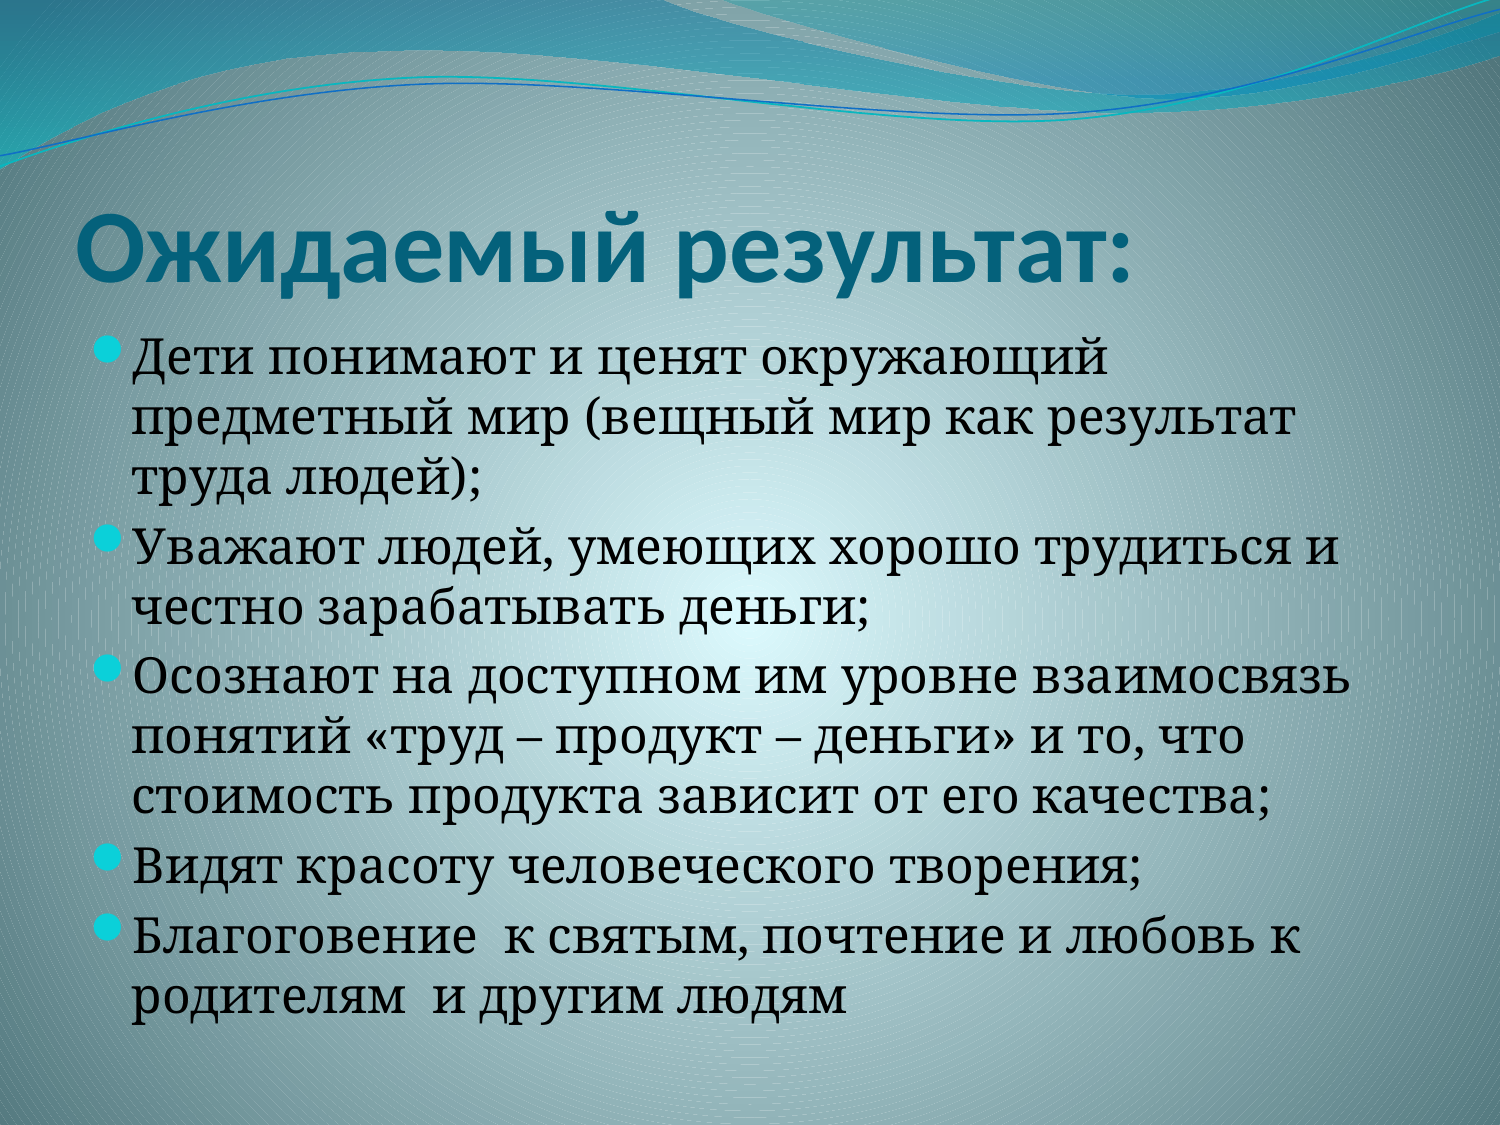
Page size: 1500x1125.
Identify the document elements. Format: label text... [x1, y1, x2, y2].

list Дети понимают и ценят окружающий предметный мир (вещный мир как результат труда людей); Уважают людей, умеющих хорошо трудиться и честно зарабатывать деньги; Осознают на доступном им уровне взаимосвязь понятий «труд – продукт – деньги» и то, что стоимость продукта зависит от его качества; Видят красоту человеческого творения; Благоговение к святым, почтение и любовь к родителям и другим людям [75, 317, 1425, 1038]
title Ожидаемый результат: [75, 115, 1425, 303]
